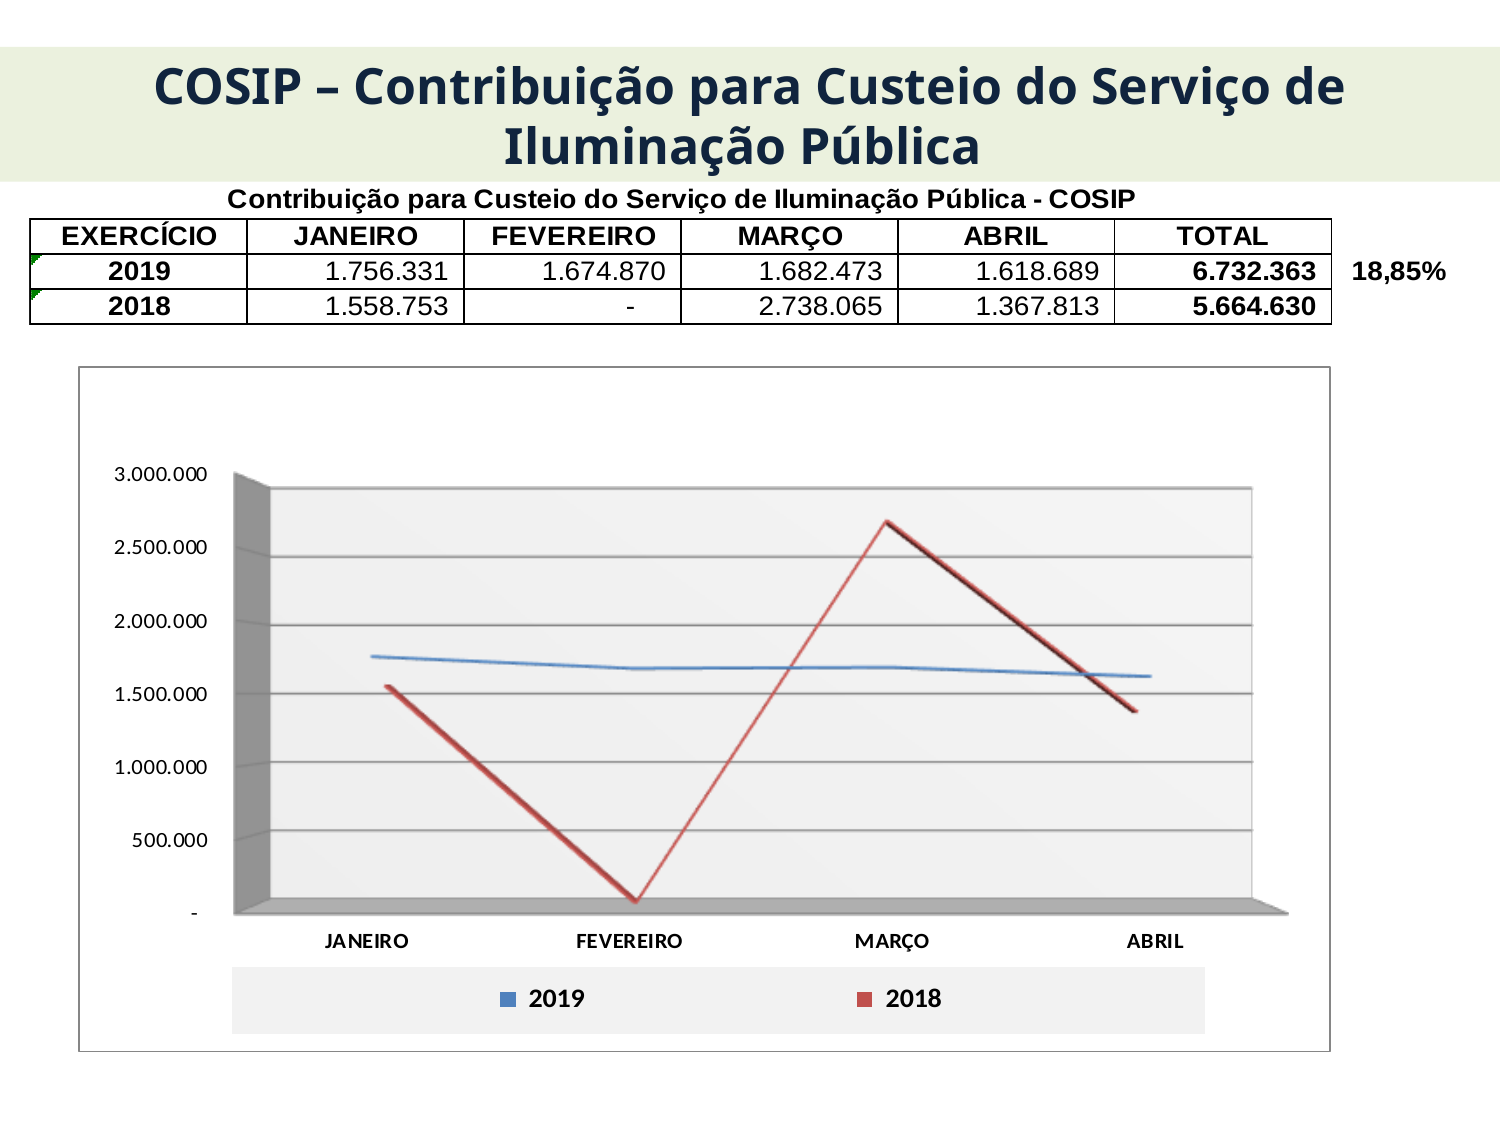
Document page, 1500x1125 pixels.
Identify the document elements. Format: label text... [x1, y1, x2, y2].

picture [29, 182, 1471, 1095]
text_box COSIP – Contribuição para Custeio do Serviço de Iluminação Pública [0, 46, 1500, 182]
